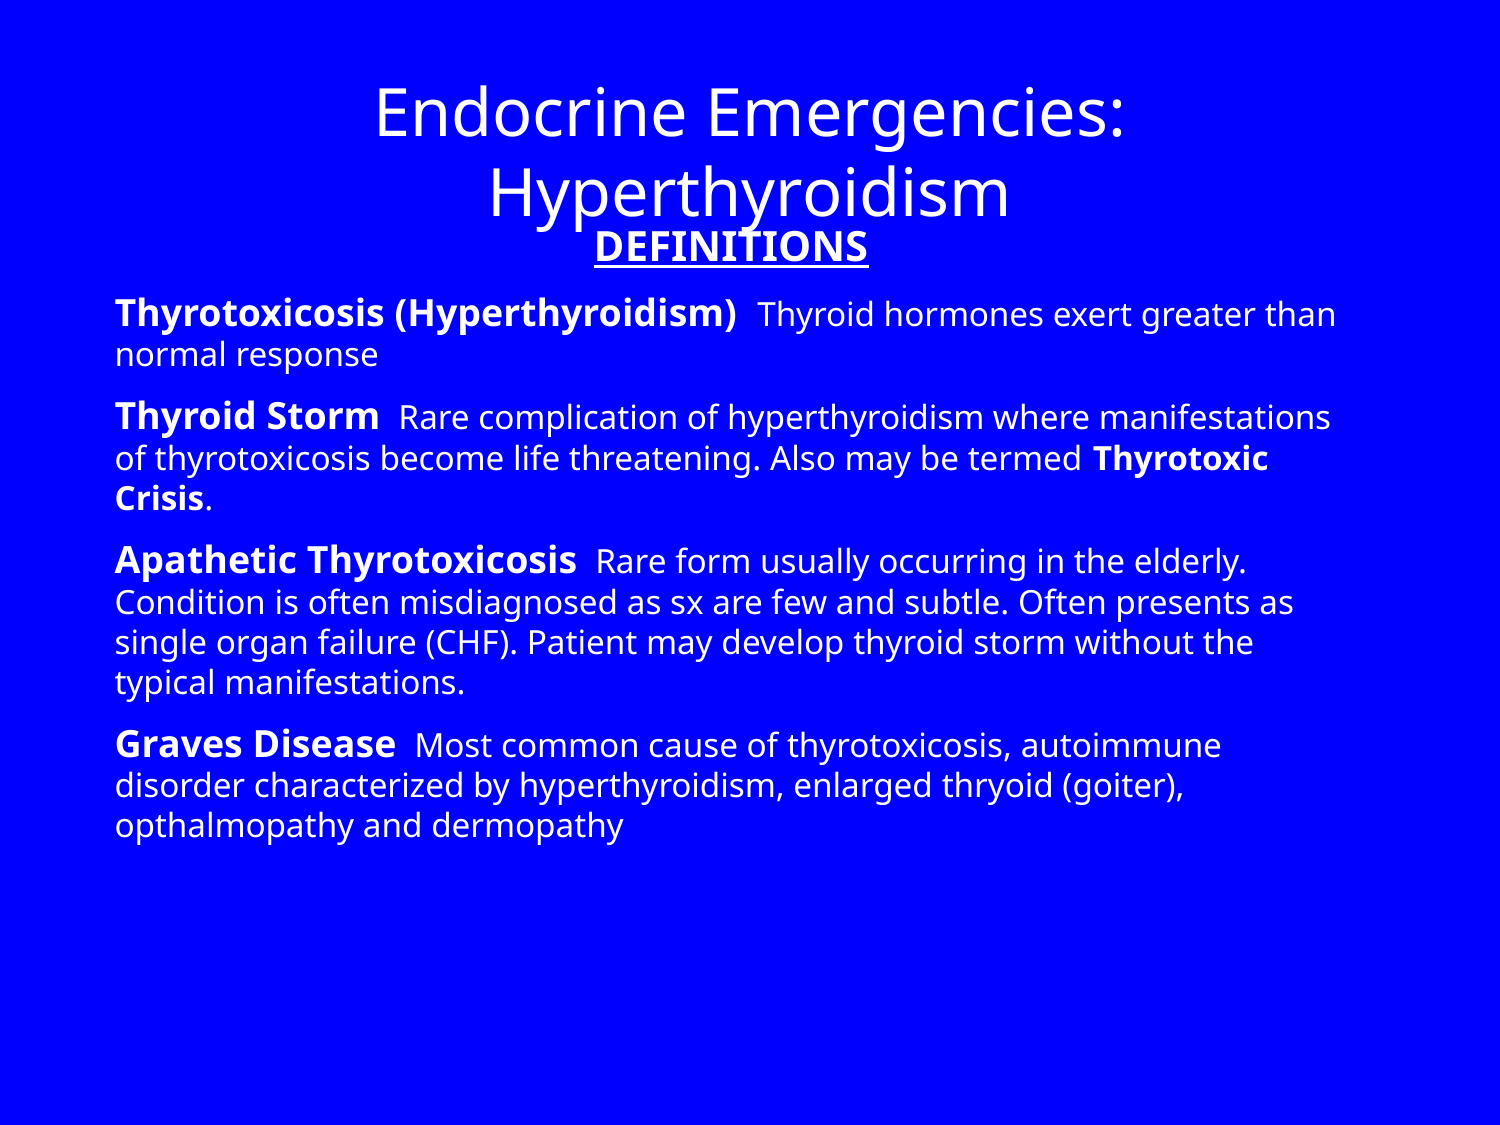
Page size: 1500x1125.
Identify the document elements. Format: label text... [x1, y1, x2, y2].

text_box Endocrine Emergencies: Hyperthyroidism [87, 62, 1413, 238]
text_box DEFINITIONS Thyrotoxicosis (Hyperthyroidism) Thyroid hormones exert greater than normal response Thyroid Storm Rare complication of hyperthyroidism where manifestations of thyrotoxicosis become life threatening. Also may be termed Thyrotoxic Crisis. Apathetic Thyrotoxicosis Rare form usually occurring in the elderly. Condition is often misdiagnosed as sx are few and subtle. Often presents as single organ failure (CHF). Patient may develop thyroid storm without the typical manifestations. Graves Disease Most common cause of thyrotoxicosis, autoimmune disorder characterized by hyperthyroidism, enlarged thryoid (goiter), opthalmopathy and dermopathy [99, 212, 1363, 852]
